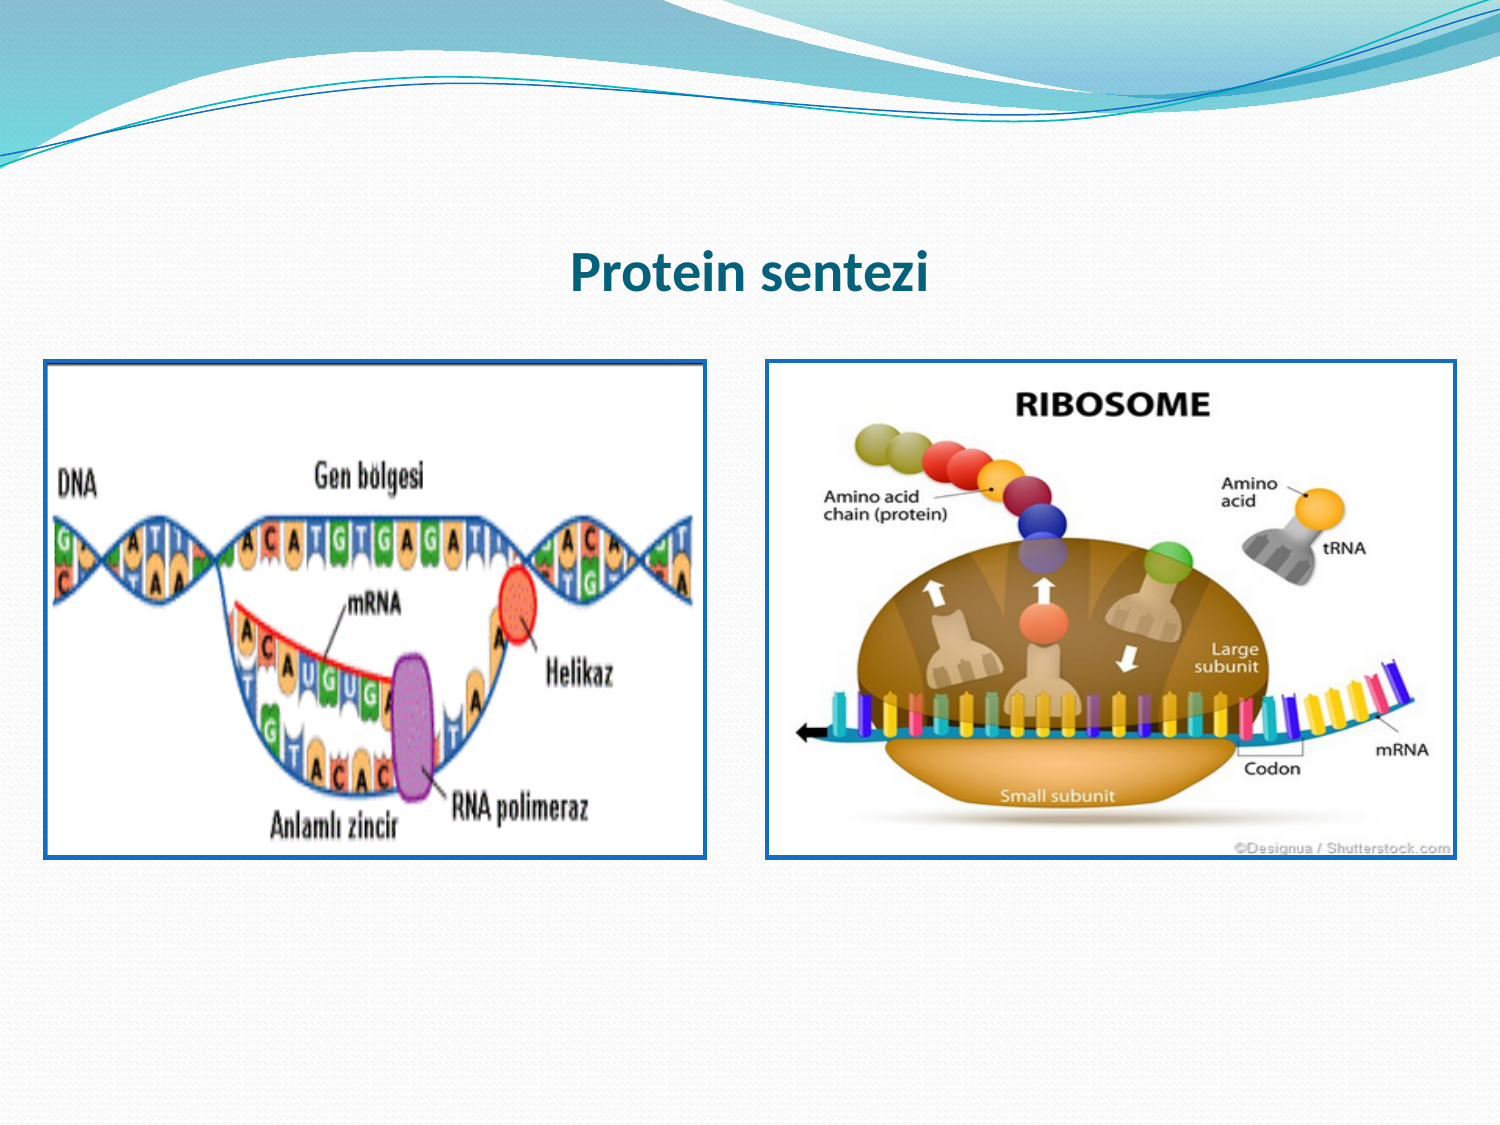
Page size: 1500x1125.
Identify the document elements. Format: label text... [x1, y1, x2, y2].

title Protein sentezi [75, 115, 1425, 303]
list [768, 362, 1454, 856]
picture [46, 362, 704, 856]
